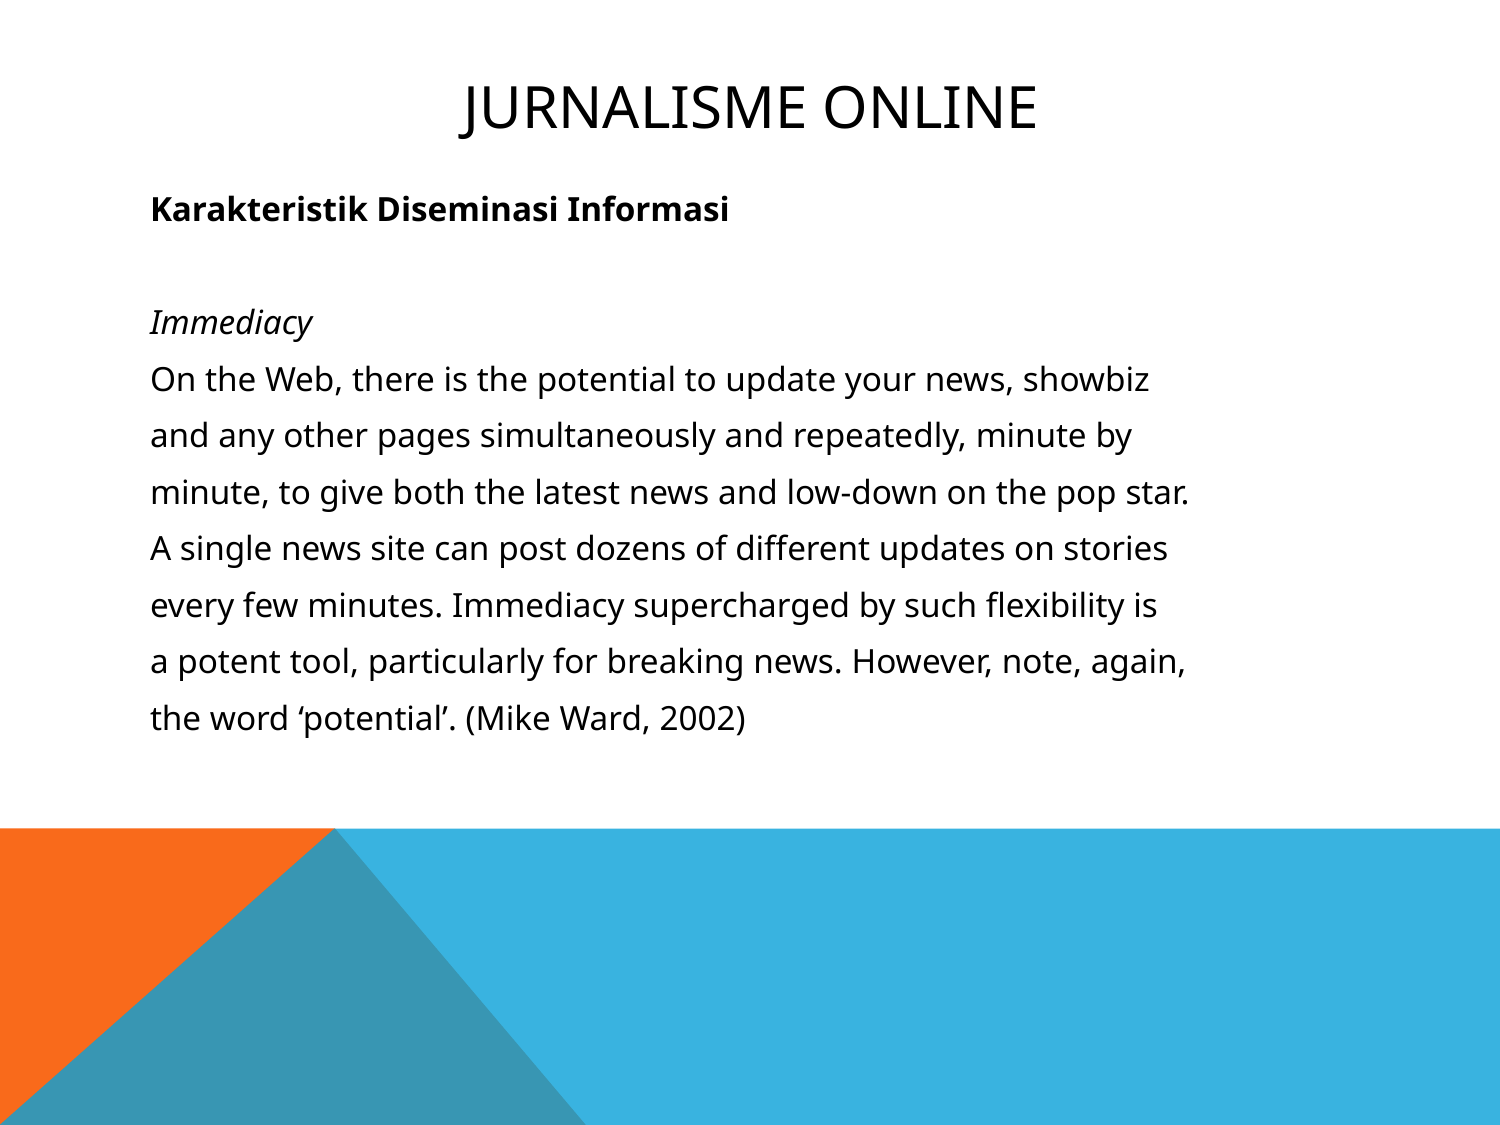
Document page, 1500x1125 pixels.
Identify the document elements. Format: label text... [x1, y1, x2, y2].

list Karakteristik Diseminasi Informasi Immediacy On the Web, there is the potential to update your news, showbiz and any other pages simultaneously and repeatedly, minute by minute, to give both the latest news and low-down on the pop star. A single news site can post dozens of different updates on stories every few minutes. Immediacy supercharged by such flexibility is a potent tool, particularly for breaking news. However, note, again, the word ‘potential’. (Mike Ward, 2002) [135, 180, 1369, 768]
title Jurnalisme online [135, 60, 1369, 150]
